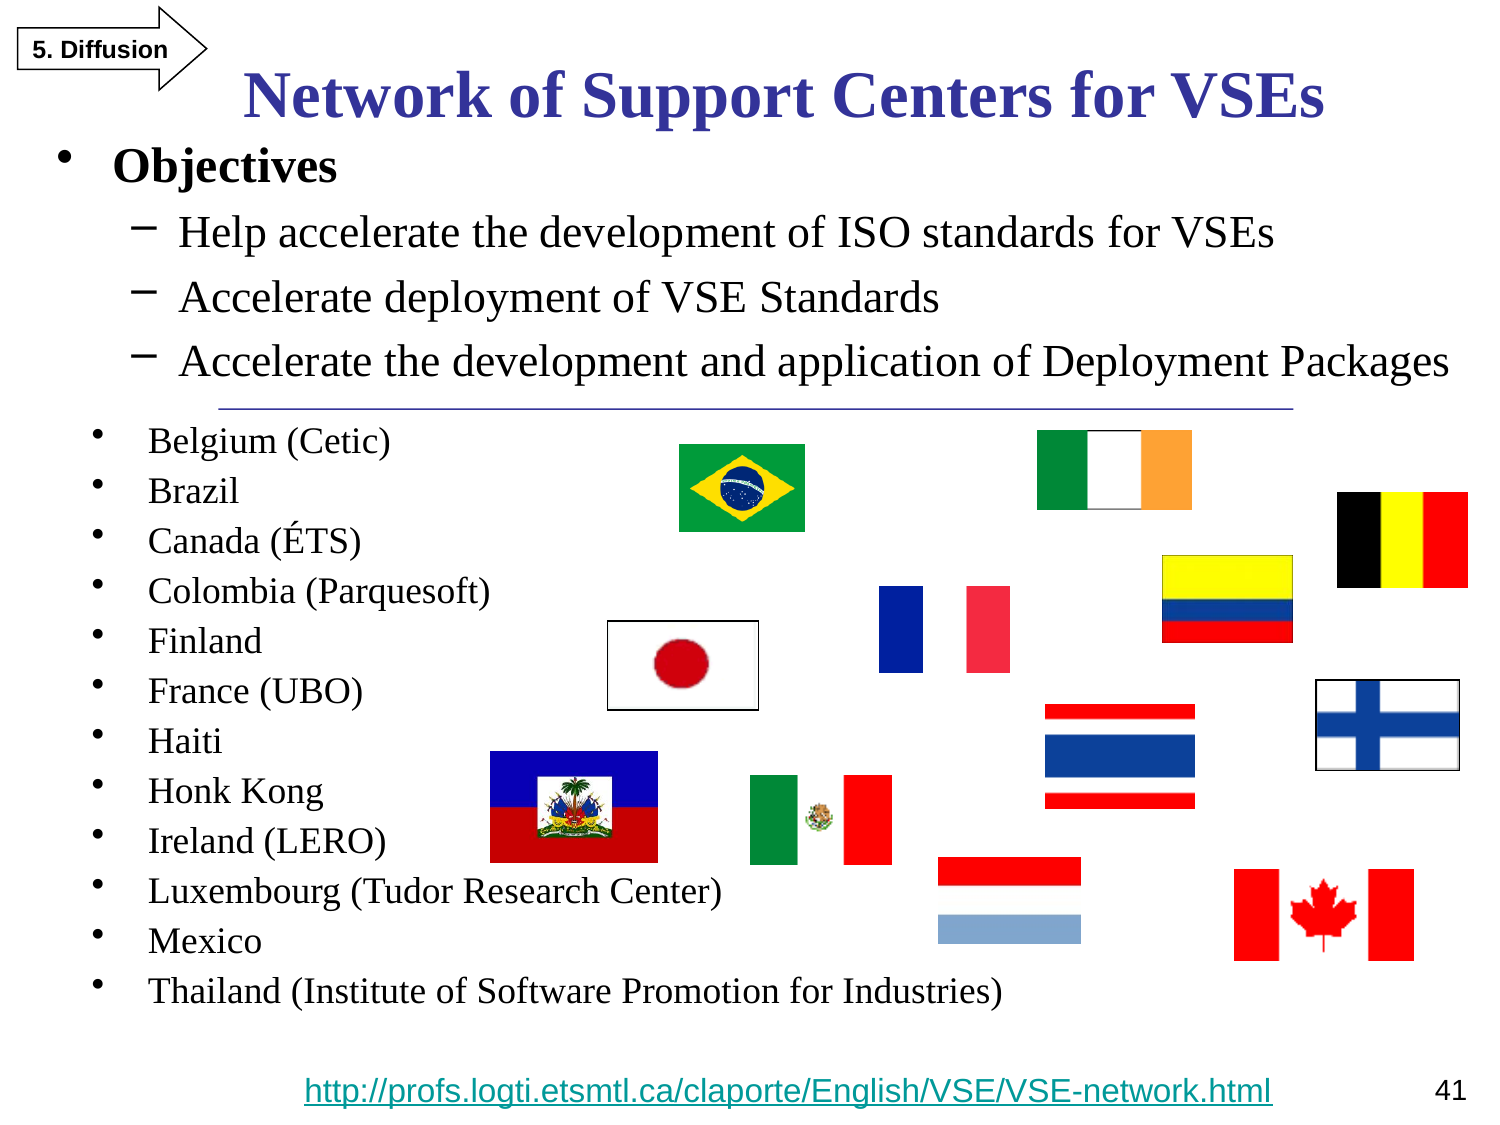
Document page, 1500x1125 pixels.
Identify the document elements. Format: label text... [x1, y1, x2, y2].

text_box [76, 408, 1468, 962]
text_box 5. Diffusion [17, 7, 207, 91]
list Objectives Help accelerate the development of ISO standards for VSEs Accelerate deployment of VSE Standards Accelerate the development and application of Deployment Packages [40, 125, 1500, 516]
slide_number 41 [1288, 1063, 1483, 1125]
text_box http://profs.logti.etsmtl.ca/claporte/English/VSE/VSE-network.html [289, 1061, 1288, 1125]
title Network of Support Centers for VSEs [99, 0, 1471, 125]
picture [489, 751, 658, 864]
